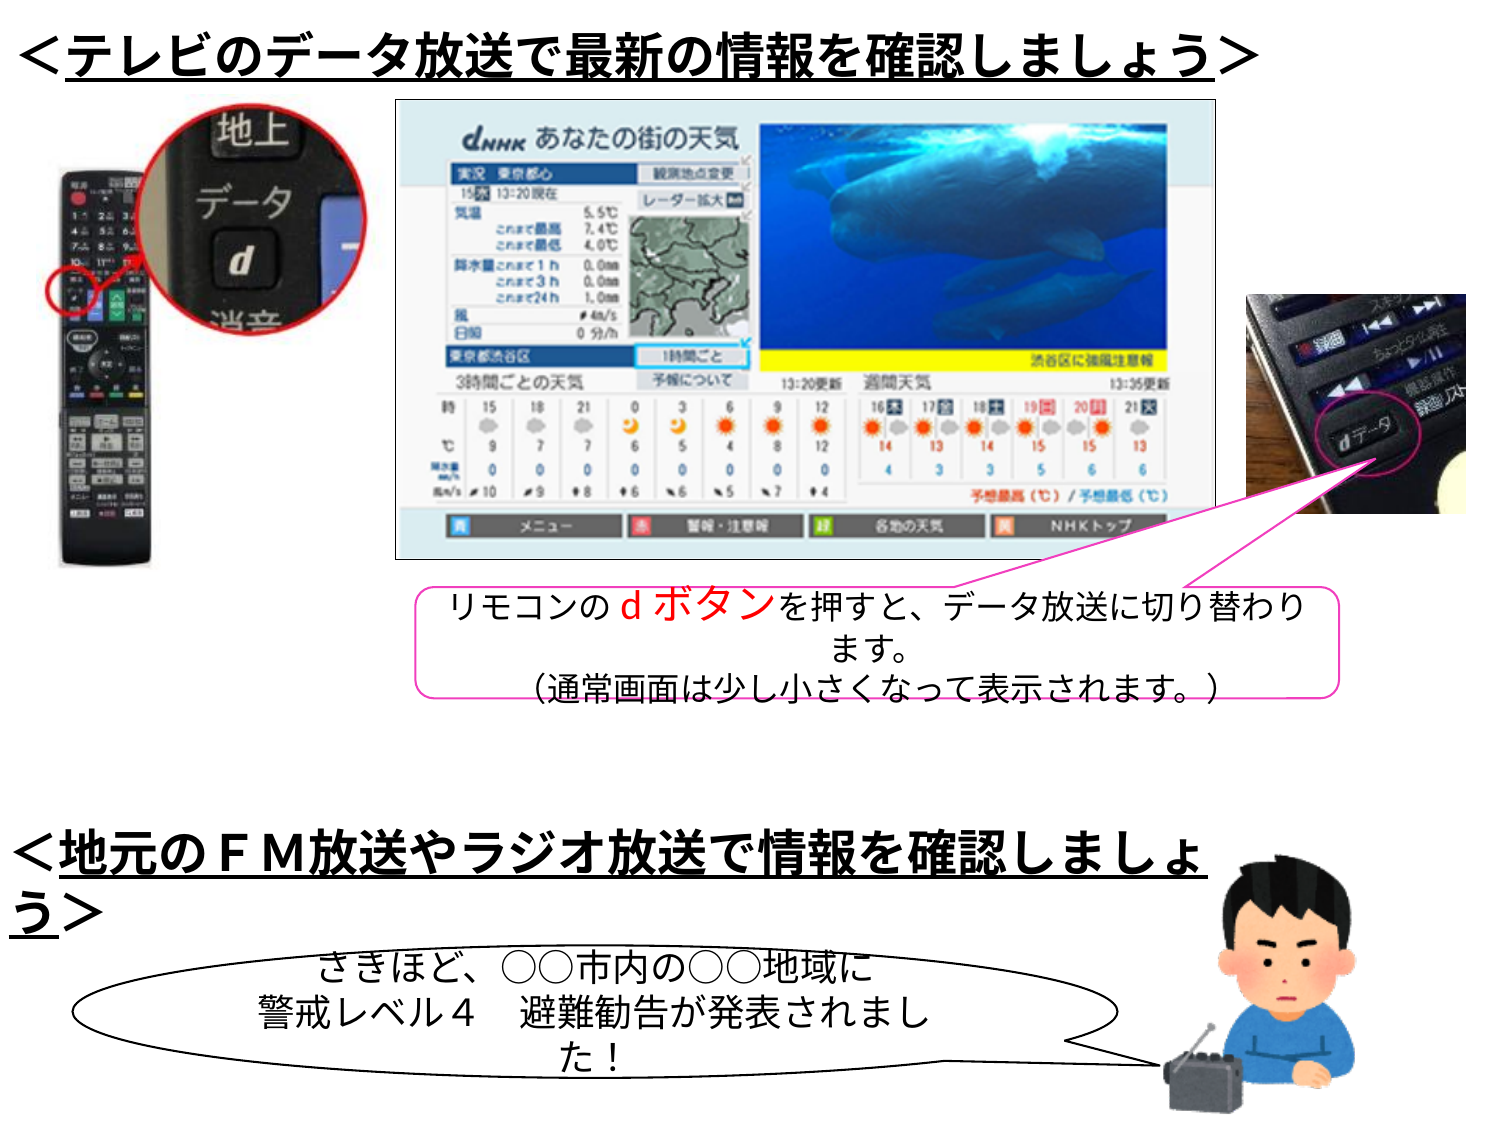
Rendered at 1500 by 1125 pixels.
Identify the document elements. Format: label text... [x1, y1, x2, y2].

picture [1246, 294, 1466, 514]
picture [36, 94, 387, 584]
picture [1137, 845, 1405, 1125]
text_box ＜テレビのデータ放送で最新の情報を確認しましょう＞ [0, 17, 1285, 92]
text_box リモコンのdボタンを押すと、データ放送に切り替わります。 （通常画面は少し小さくなって表示されます。） [414, 497, 1341, 700]
text_box ＜地元のＦＭ放送やラジオ放送で情報を確認しましょう＞ [0, 814, 1257, 949]
text_box さきほど、○○市内の○○地域に 警戒レベル４ 避難勧告が発表されました！ [71, 944, 1137, 1079]
picture [395, 99, 1216, 560]
